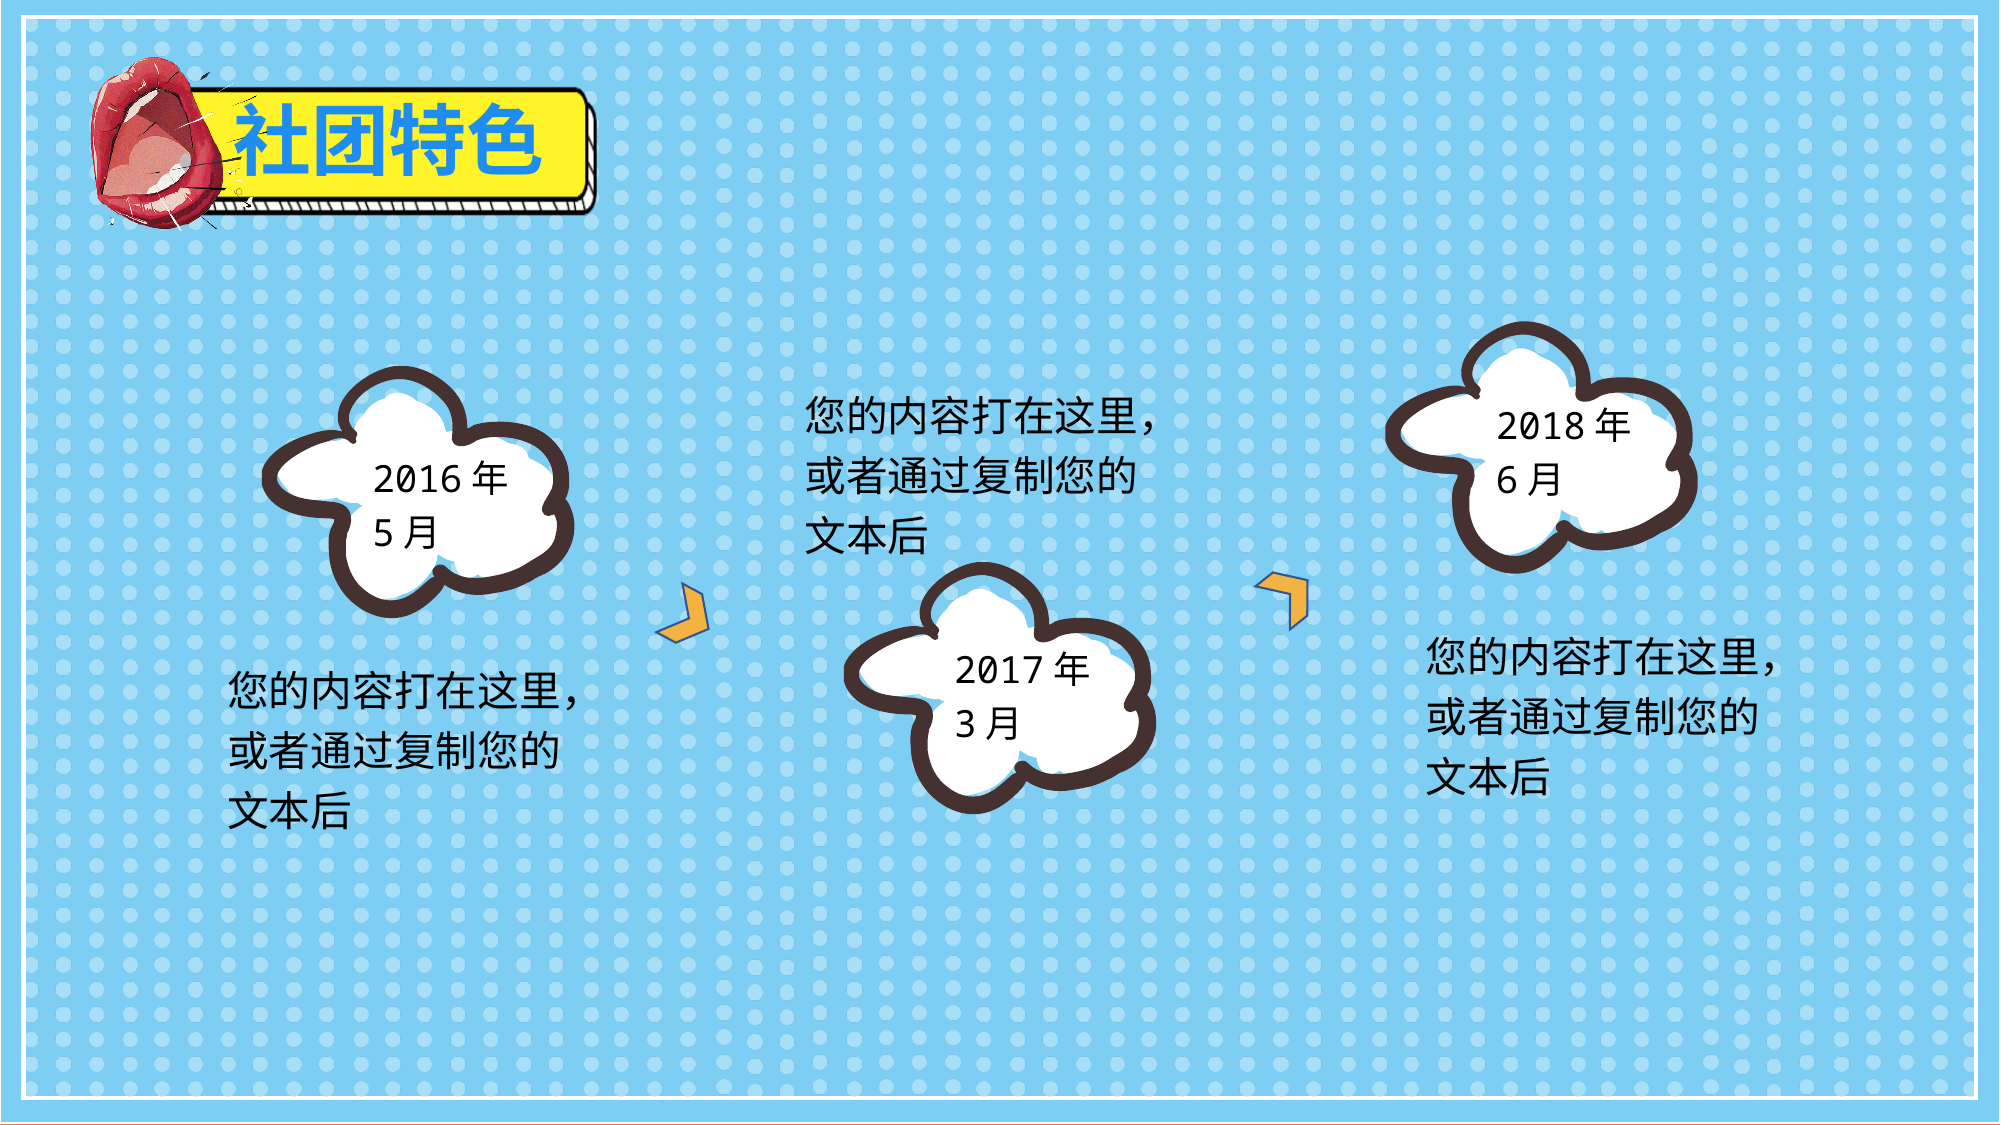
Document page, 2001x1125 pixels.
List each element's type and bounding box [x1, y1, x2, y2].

text_box [87, 11, 606, 296]
text_box [261, 366, 575, 619]
text_box [843, 562, 1157, 815]
text_box [0, 0, 2000, 1123]
text_box [1385, 321, 1698, 575]
